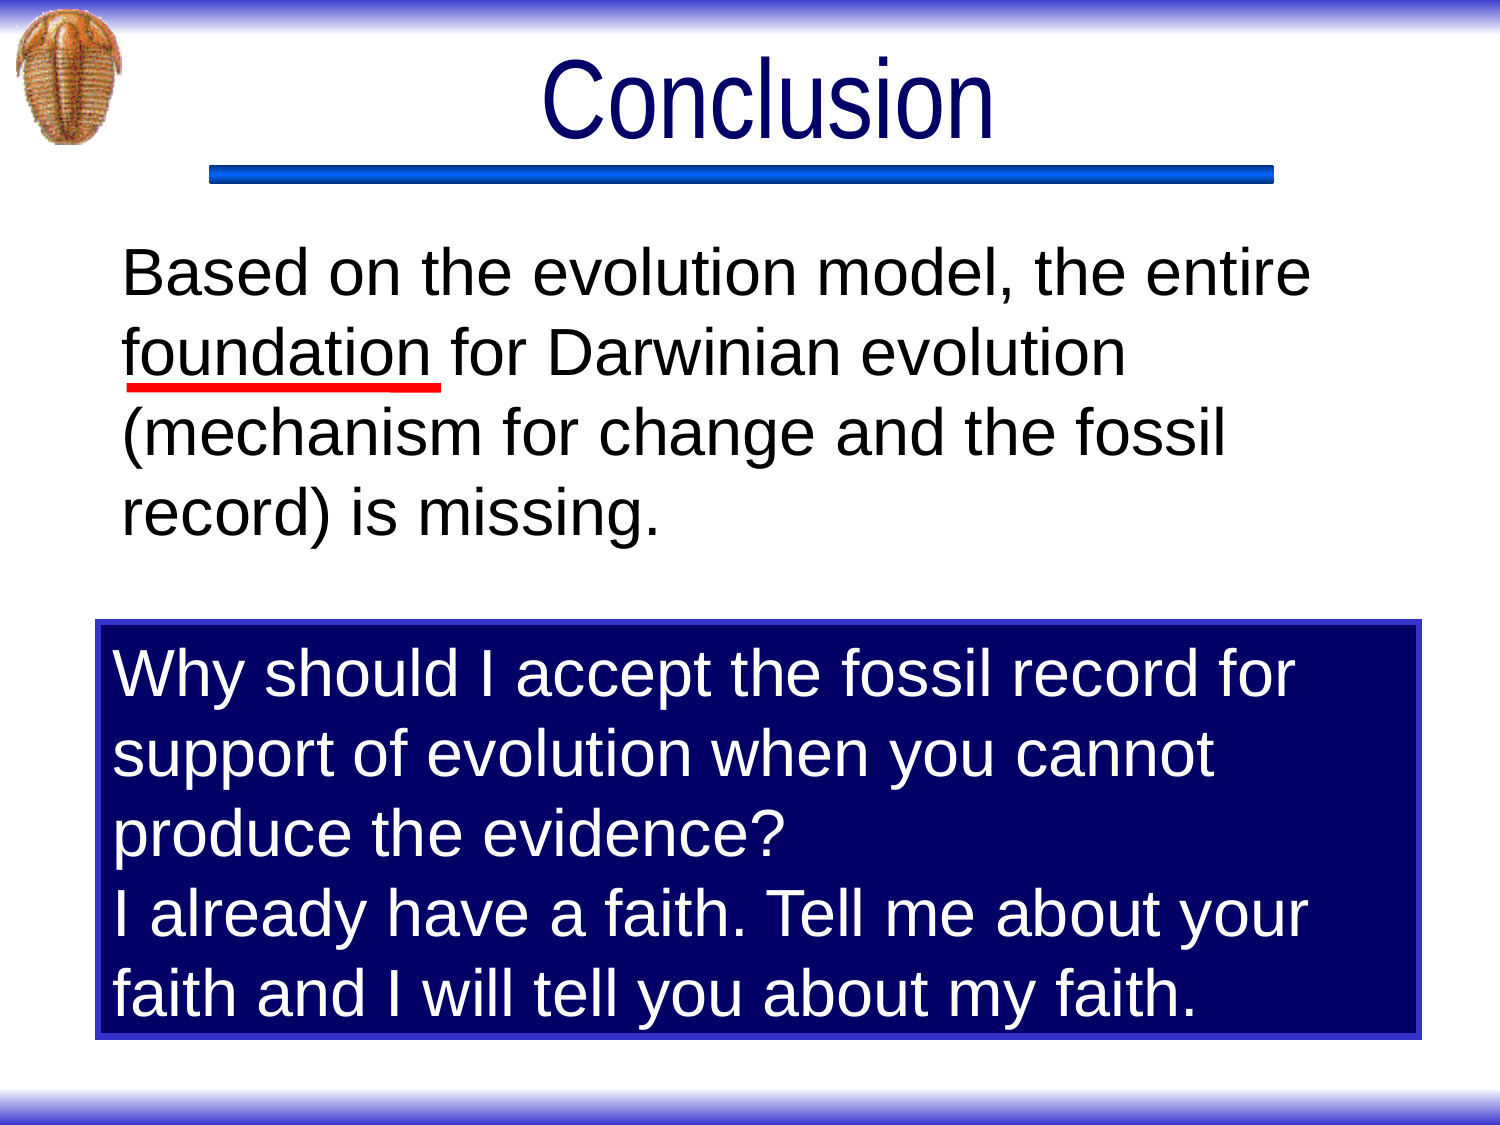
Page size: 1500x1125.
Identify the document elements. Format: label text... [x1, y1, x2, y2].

list Based on the evolution model, the entire foundation for Darwinian evolution (mechanism for change and the fossil record) is missing. [106, 221, 1357, 569]
title Conclusion [131, 0, 1407, 188]
picture [16, 9, 122, 145]
text_box Why should I accept the fossil record for support of evolution when you cannot produce the evidence? I already have a faith. Tell me about your faith and I will tell you about my faith. [97, 622, 1419, 1037]
